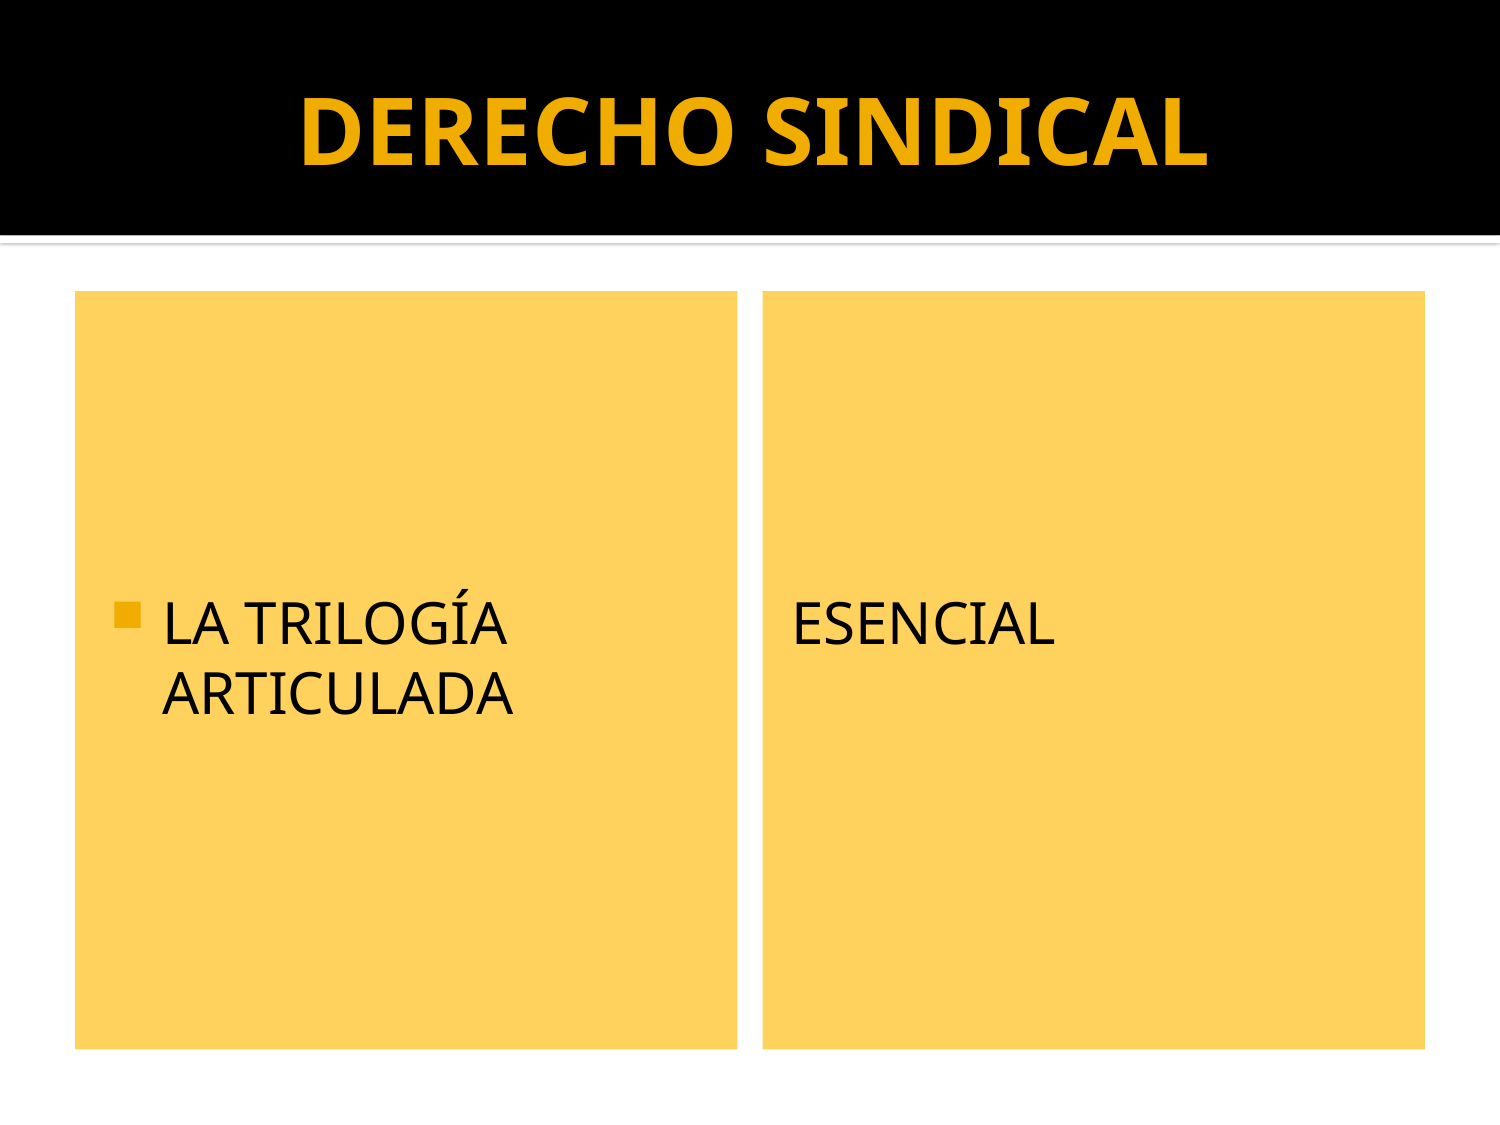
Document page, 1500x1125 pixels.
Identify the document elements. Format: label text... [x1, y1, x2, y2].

list LA TRILOGÍA ARTICULADA [75, 291, 738, 1050]
list ESENCIAL [762, 291, 1425, 1050]
title DERECHO SINDICAL [75, 24, 1425, 231]
